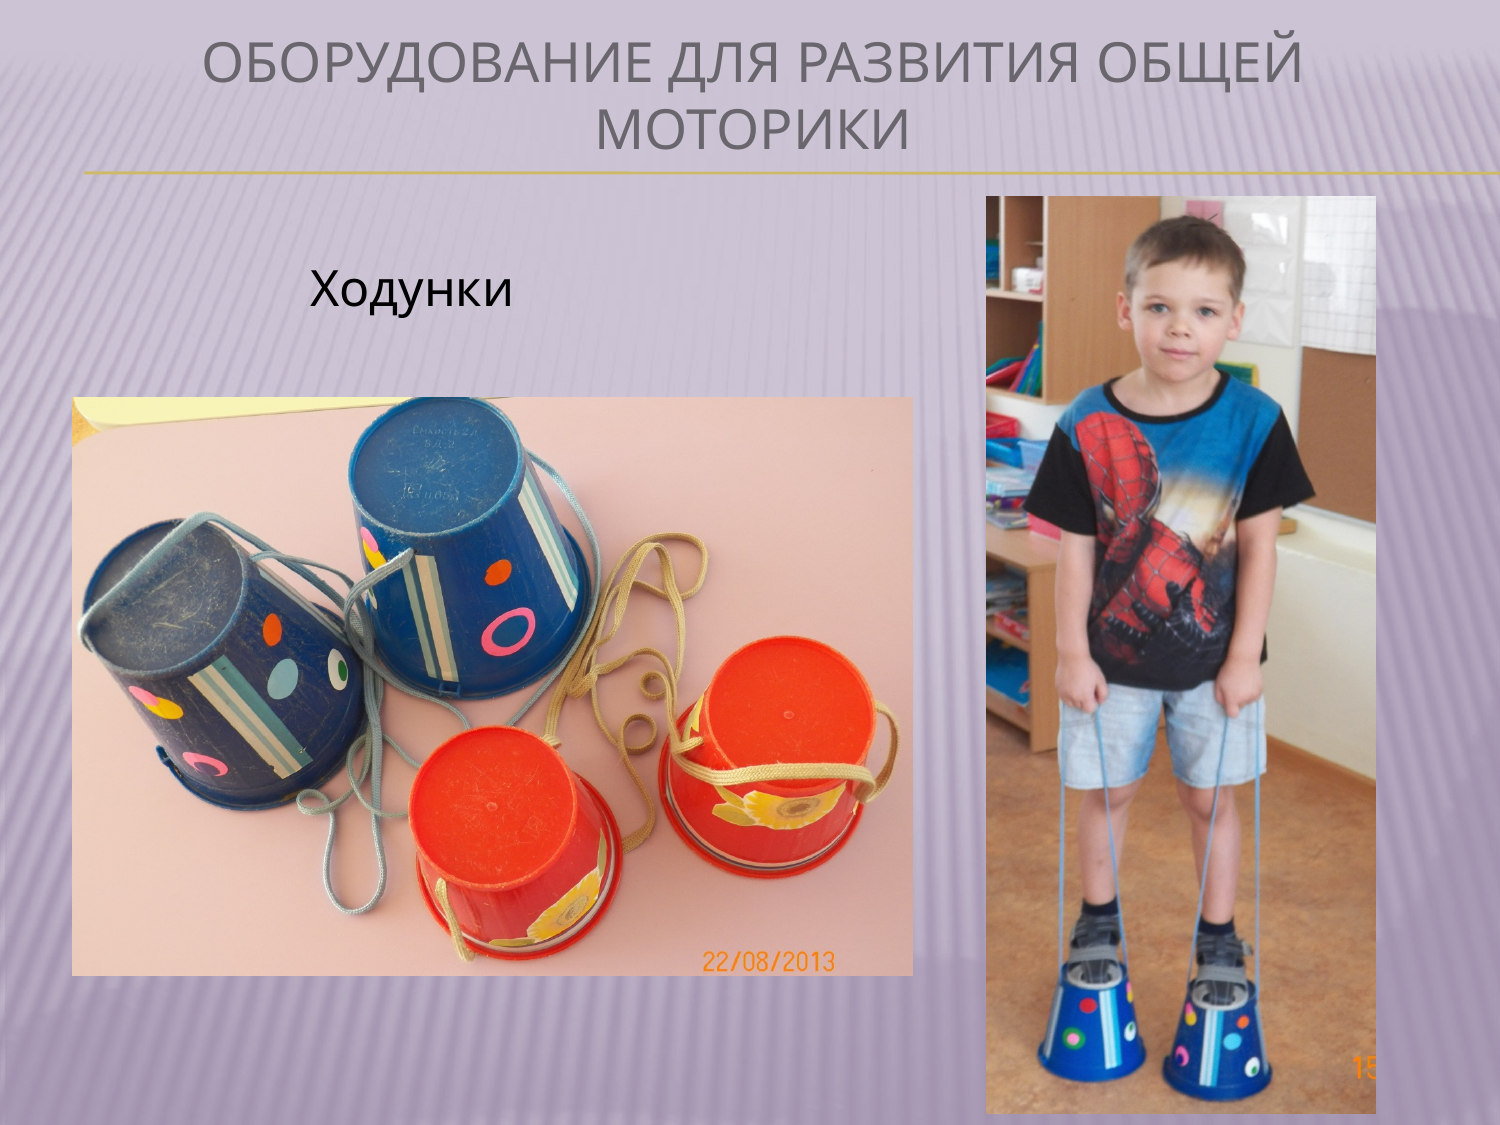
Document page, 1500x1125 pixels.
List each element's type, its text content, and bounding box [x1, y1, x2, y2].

picture [985, 195, 1377, 1114]
title Оборудование для развития общей моторики [41, 19, 1467, 169]
text_box Ходунки [295, 248, 530, 324]
picture [72, 396, 914, 977]
